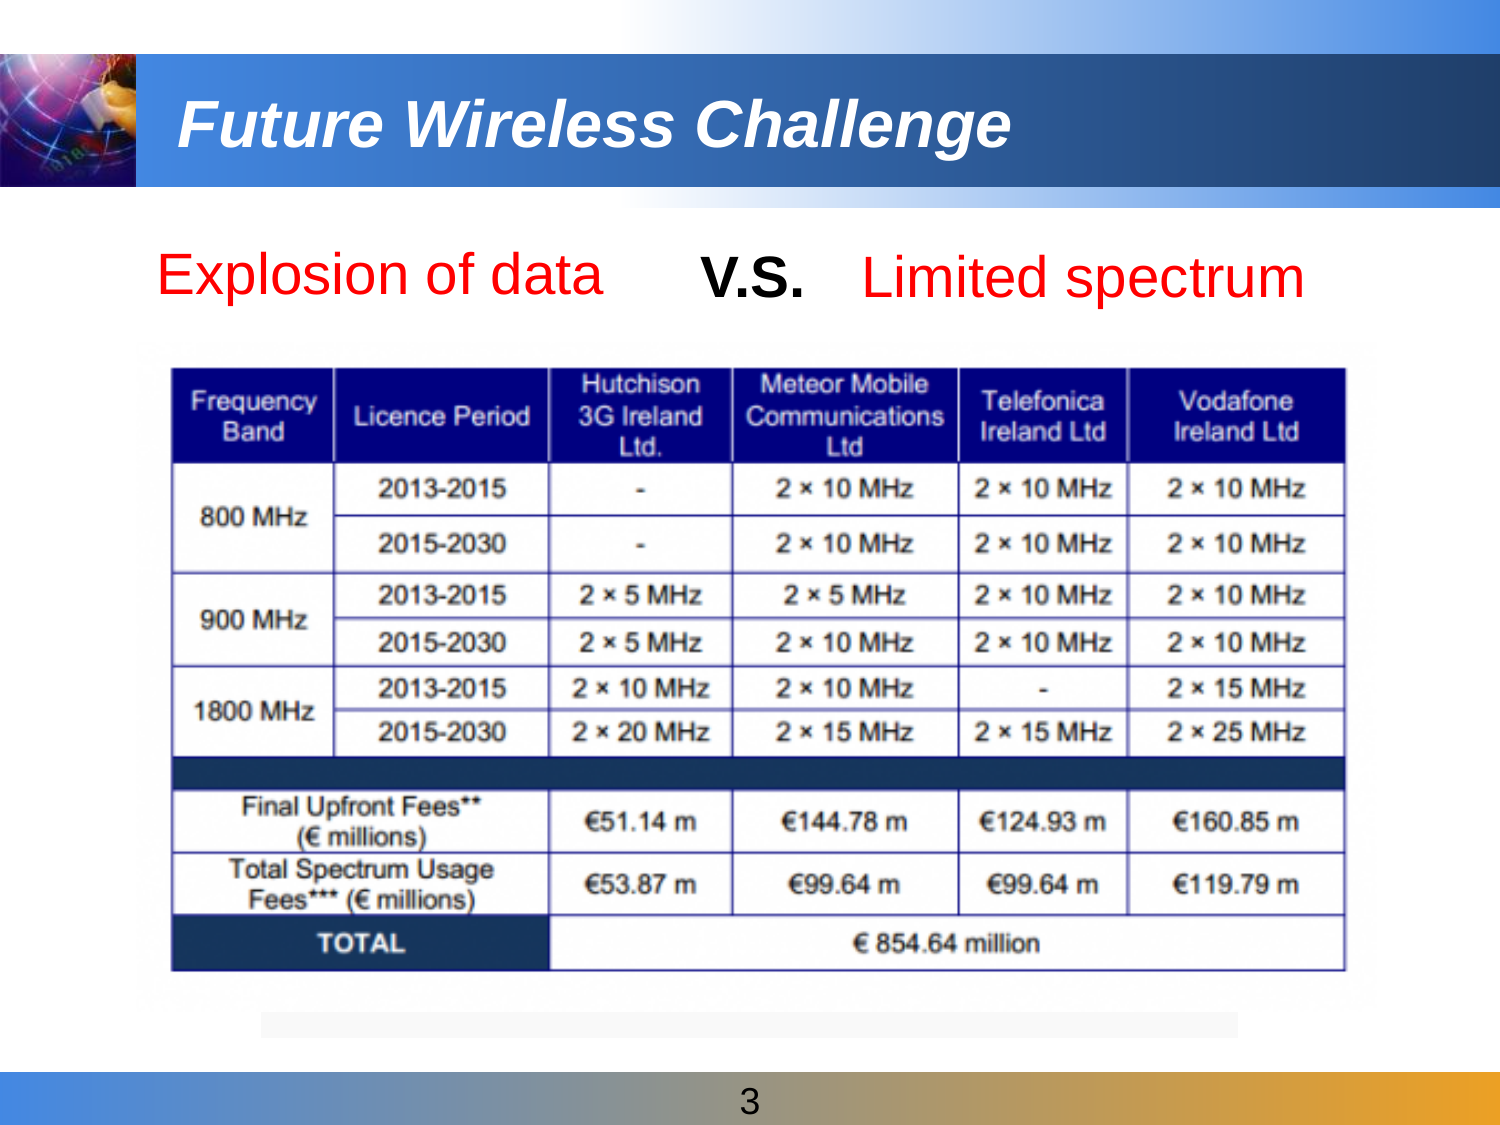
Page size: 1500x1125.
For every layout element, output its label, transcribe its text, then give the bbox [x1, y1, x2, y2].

text_box Limited spectrum [861, 239, 1350, 315]
text_box V.S. [700, 239, 825, 315]
picture [0, 54, 136, 187]
text_box Explosion of data [142, 228, 695, 314]
title Future Wireless Challenge [162, 74, 1476, 168]
picture [136, 342, 1377, 1038]
